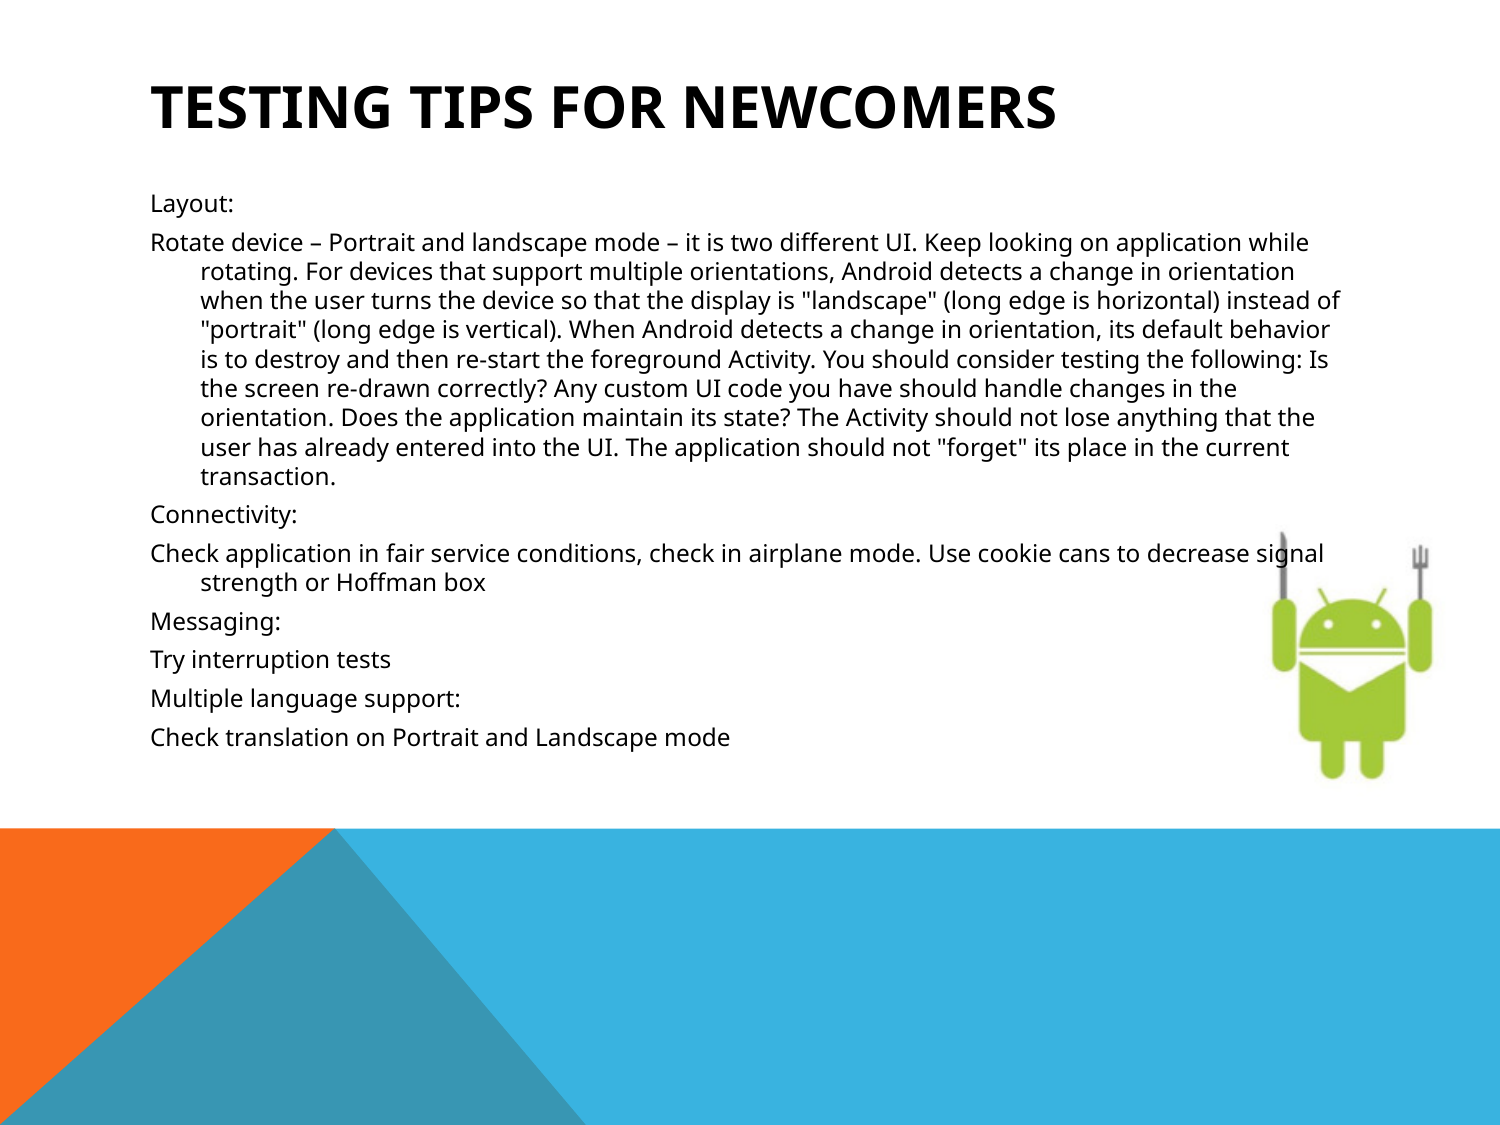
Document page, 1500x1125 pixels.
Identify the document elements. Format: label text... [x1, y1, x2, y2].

title Testing tips for newcomers [135, 60, 1369, 150]
picture [1224, 524, 1489, 801]
list Layout: Rotate device – Portrait and landscape mode – it is two different UI. Keep looking on application while rotating. For devices that support multiple orientations, Android detects a change in orientation when the user turns the device so that the display is "landscape" (long edge is horizontal) instead of "portrait" (long edge is vertical). When Android detects a change in orientation, its default behavior is to destroy and then re-start the foreground Activity. You should consider testing the following: Is the screen re-drawn correctly? Any custom UI code you have should handle changes in the orientation. Does the application maintain its state? The Activity should not lose anything that the user has already entered into the UI. The application should not "forget" its place in the current transaction. Connectivity: Check application in fair service conditions, check in airplane mode. Use cookie cans to decrease signal strength or Hoffman box Messaging: Try interruption tests Multiple language support: Check translation on Portrait and Landscape mode [135, 180, 1369, 768]
